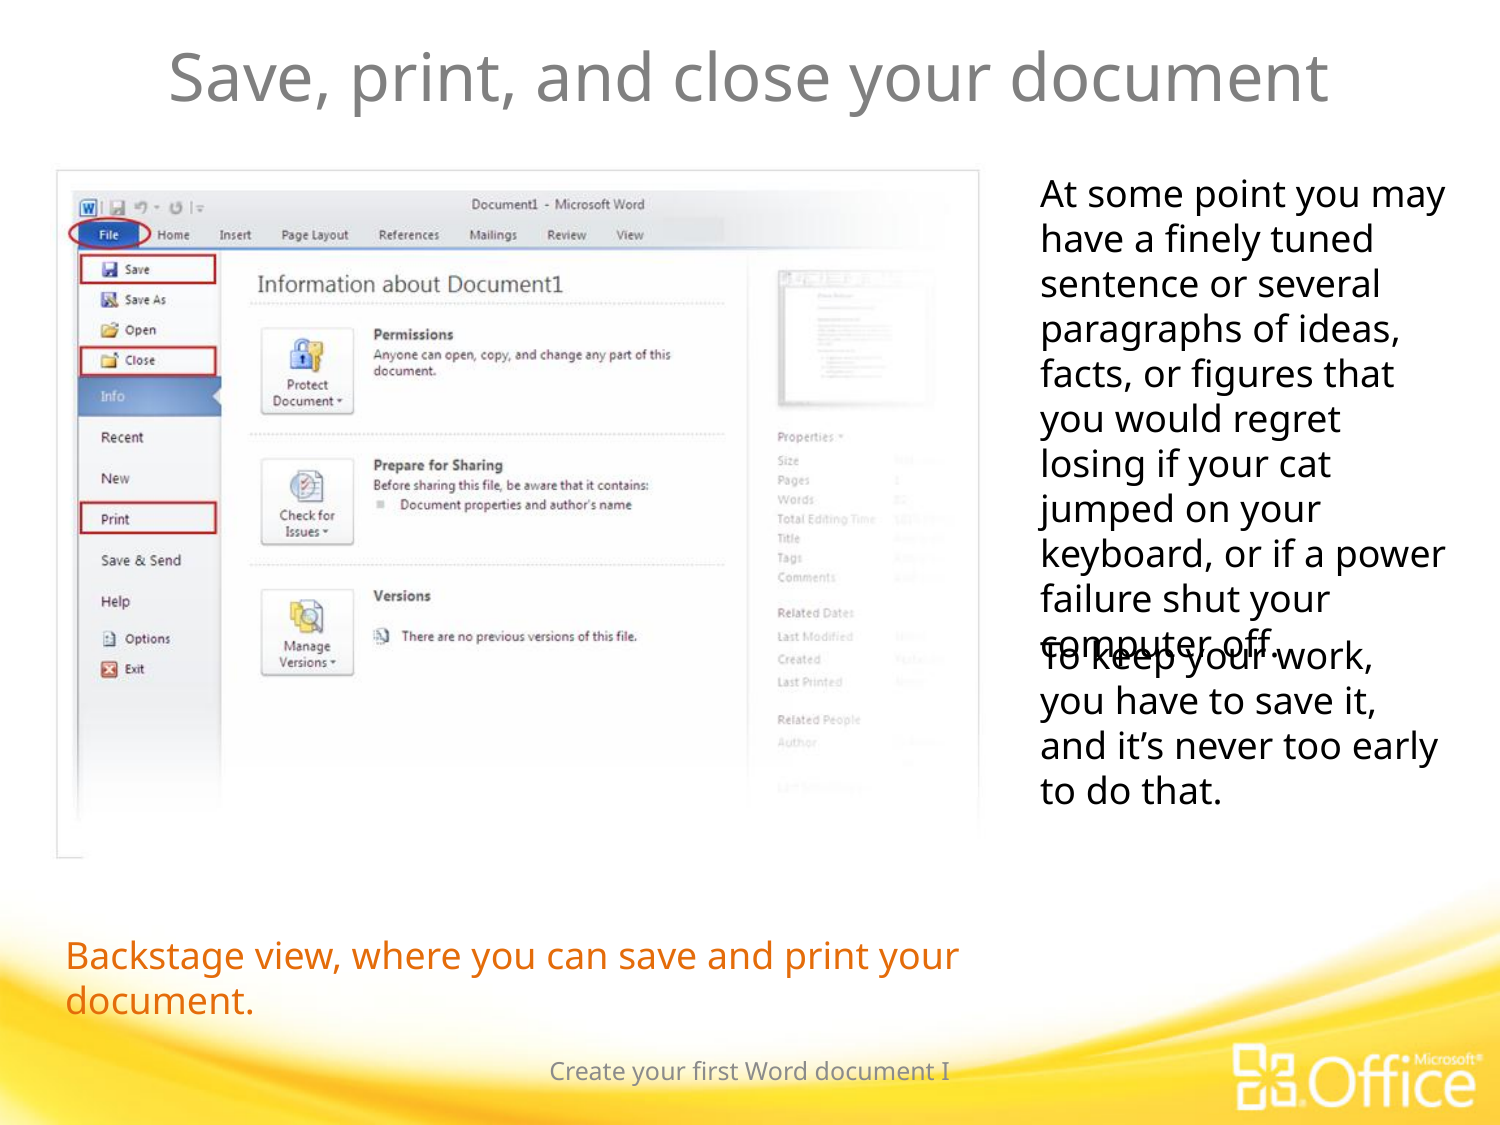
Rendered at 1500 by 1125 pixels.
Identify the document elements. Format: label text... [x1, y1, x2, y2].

footer Create your first Word document I [512, 1042, 988, 1103]
list Backstage view, where you can save and print your document. [50, 924, 988, 1013]
list At some point you may have a finely tuned sentence or several paragraphs of ideas, facts, or figures that you would regret losing if your cat jumped on your keyboard, or if a power failure shut your computer off. [1025, 162, 1463, 624]
text_box To keep your work, you have to save it, and it’s never too early to do that. [1024, 624, 1463, 828]
title Save, print, and close your document [87, 24, 1413, 125]
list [49, 162, 987, 865]
picture [0, 0, 1500, 1125]
